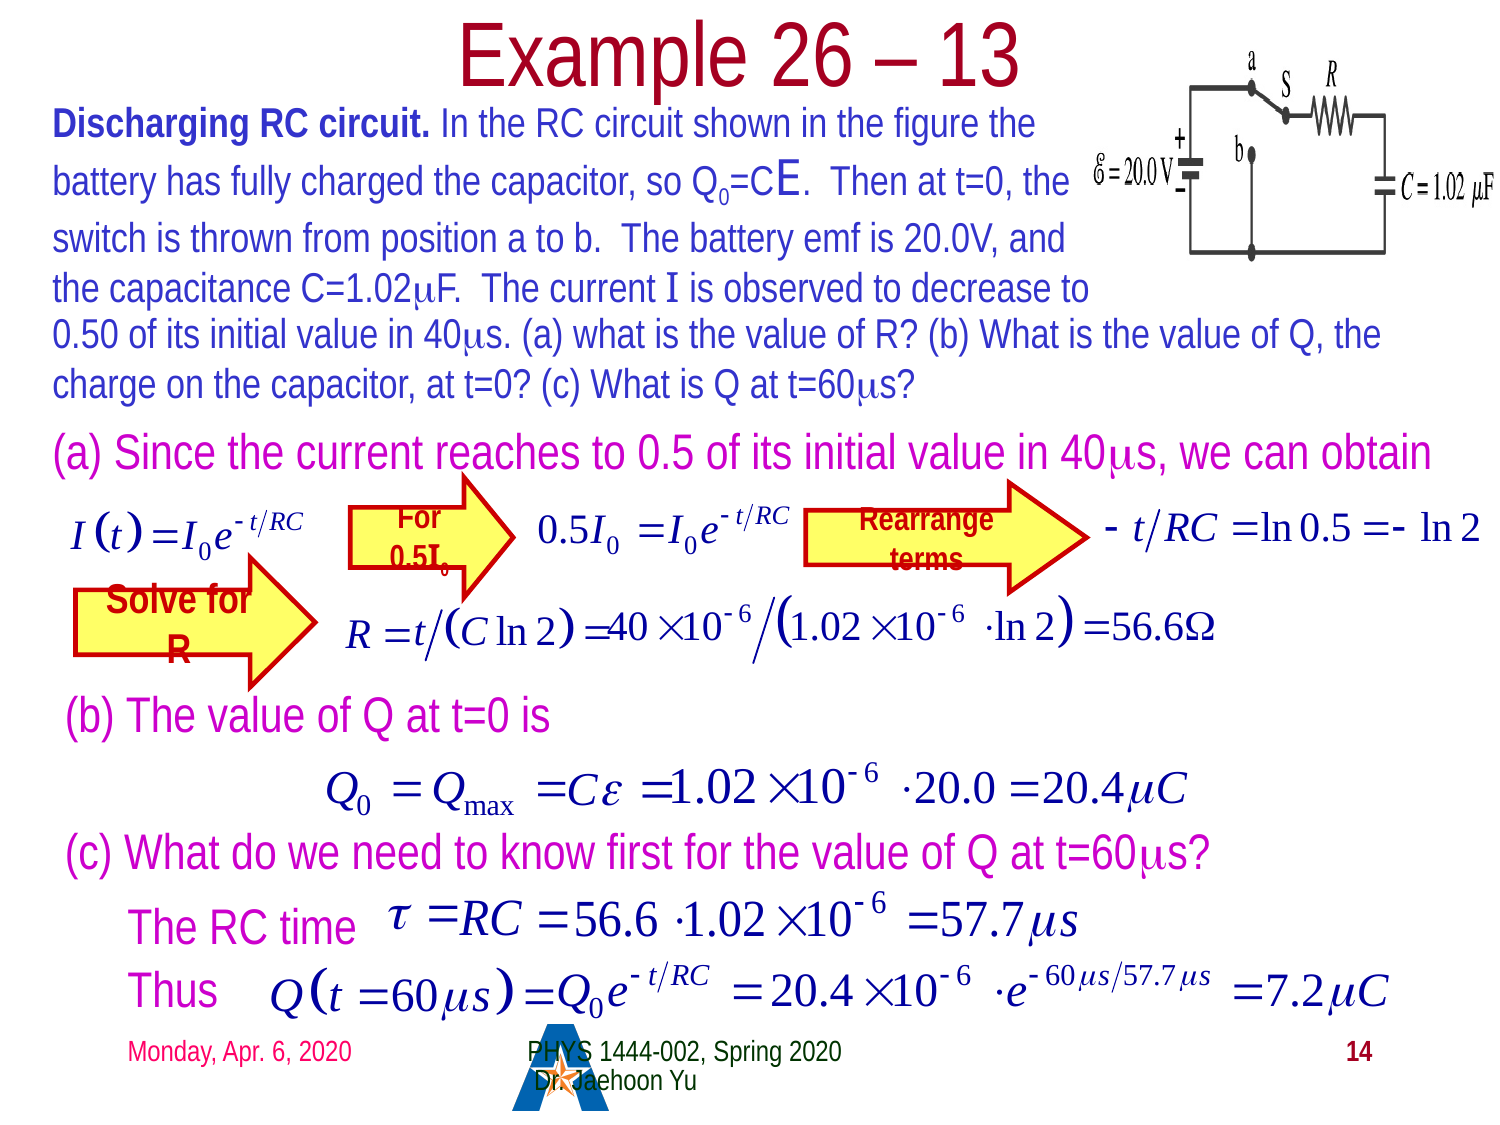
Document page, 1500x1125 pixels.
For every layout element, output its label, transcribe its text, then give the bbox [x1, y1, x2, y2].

text_box Thus [112, 949, 250, 1025]
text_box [530, 493, 801, 563]
text_box (b) The value of Q at t=0 is [49, 674, 575, 750]
text_box Discharging RC circuit. In the RC circuit shown in the figure the battery has fully charged the capacitor, so Q0=CE. Then at t=0, the switch is thrown from position a to b. The battery emf is 20.0V, and the capacitance C=1.02μF. The current I is observed to decrease to [37, 87, 1082, 299]
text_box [665, 747, 1201, 826]
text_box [599, 587, 1226, 672]
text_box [424, 756, 567, 826]
text_box Rearrange terms [805, 482, 1087, 585]
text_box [1097, 499, 1488, 562]
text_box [559, 762, 660, 819]
text_box (c) What do we need to know first for the value of Q at t=60μs? [49, 812, 1338, 888]
text_box The RC time [112, 888, 388, 963]
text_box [317, 756, 422, 826]
picture [512, 1101, 609, 1111]
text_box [449, 887, 561, 950]
slide_number 14 [1074, 1038, 1388, 1101]
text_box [407, 599, 594, 669]
footer PHYS 1444-002, Spring 2020 Dr. Jaehoon Yu [512, 1038, 988, 1101]
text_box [382, 896, 444, 944]
title Example 26 – 13 [37, 0, 1082, 87]
text_box (a) Since the current reaches to 0.5 of its initial value in 40μs, we can obtain [37, 415, 1082, 488]
text_box Solve for R [75, 582, 316, 688]
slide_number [112, 1024, 426, 1101]
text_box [337, 609, 402, 657]
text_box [62, 499, 313, 573]
text_box For 0.5I0 [350, 477, 514, 598]
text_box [549, 949, 760, 1029]
text_box 0.50 of its initial value in 40μs. (a) what is the value of R? (b) What is the value of Q, the charge on the capacitor, at t=0? (c) What is Q at t=60μs? [37, 299, 1082, 415]
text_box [262, 958, 552, 1038]
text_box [761, 949, 1401, 1029]
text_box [566, 874, 1088, 948]
picture [1087, 0, 1500, 501]
